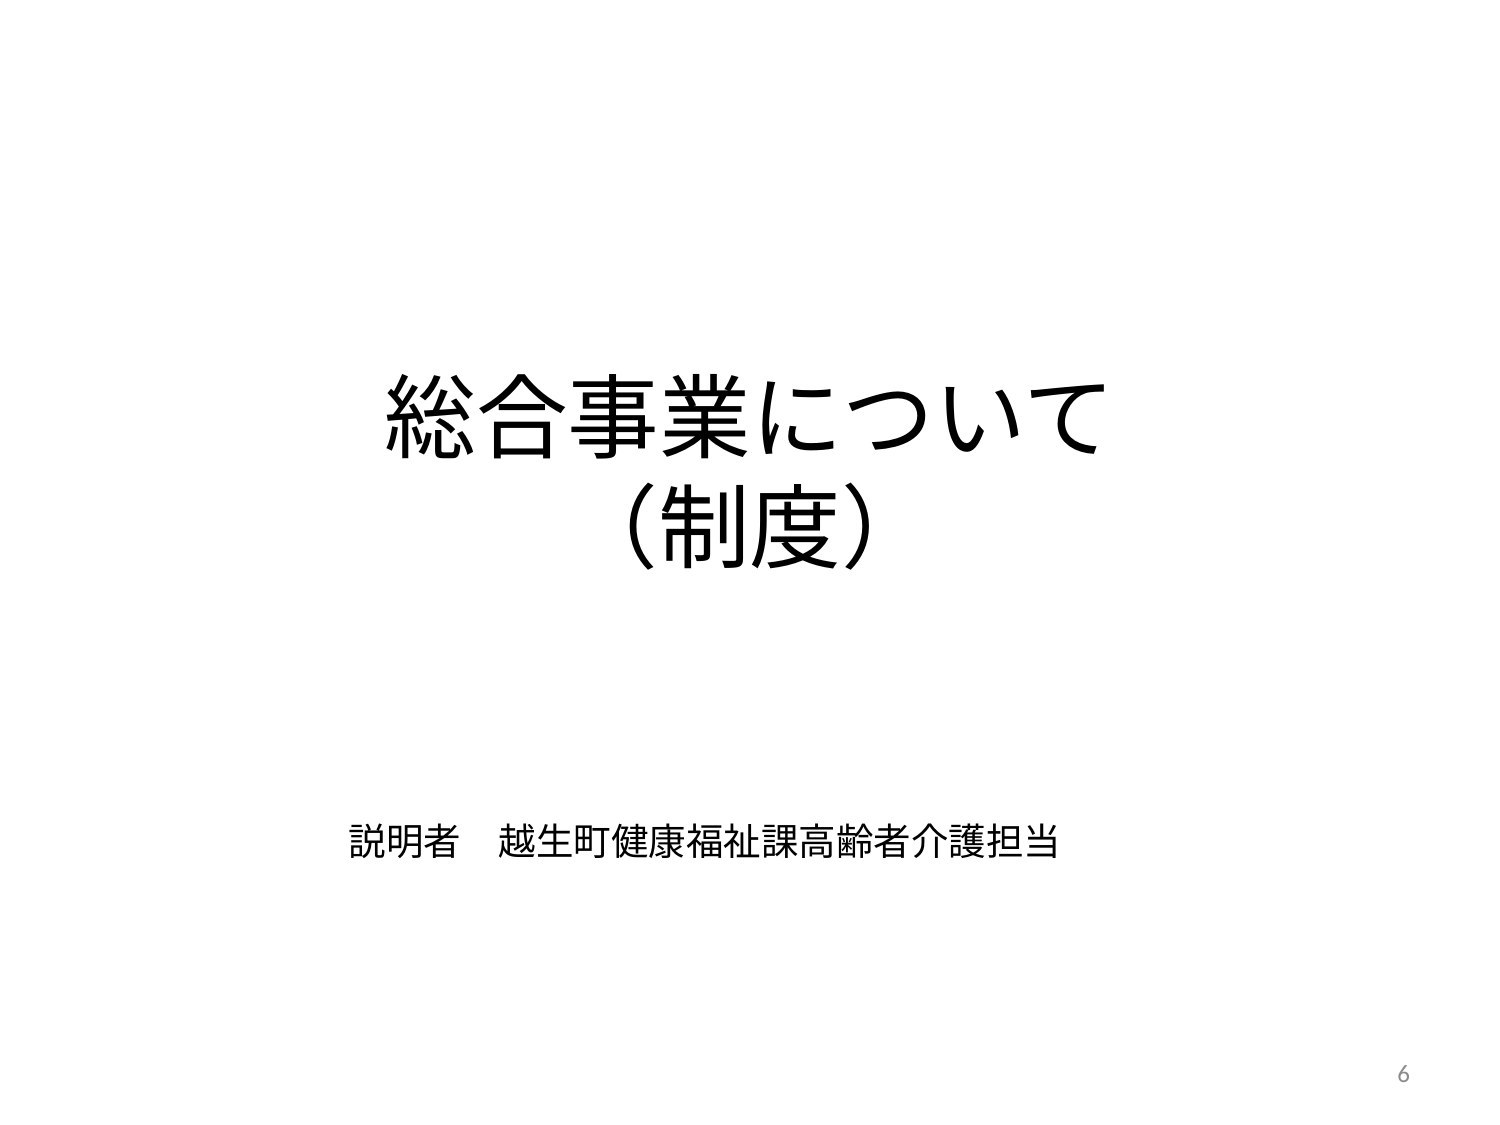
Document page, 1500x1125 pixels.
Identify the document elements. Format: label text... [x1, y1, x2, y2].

slide_number 5 [1074, 1042, 1425, 1103]
title 総合事業について （制度） [112, 349, 1388, 591]
text_box 説明者 越生町健康福祉課高齢者介護担当 [334, 810, 1161, 871]
